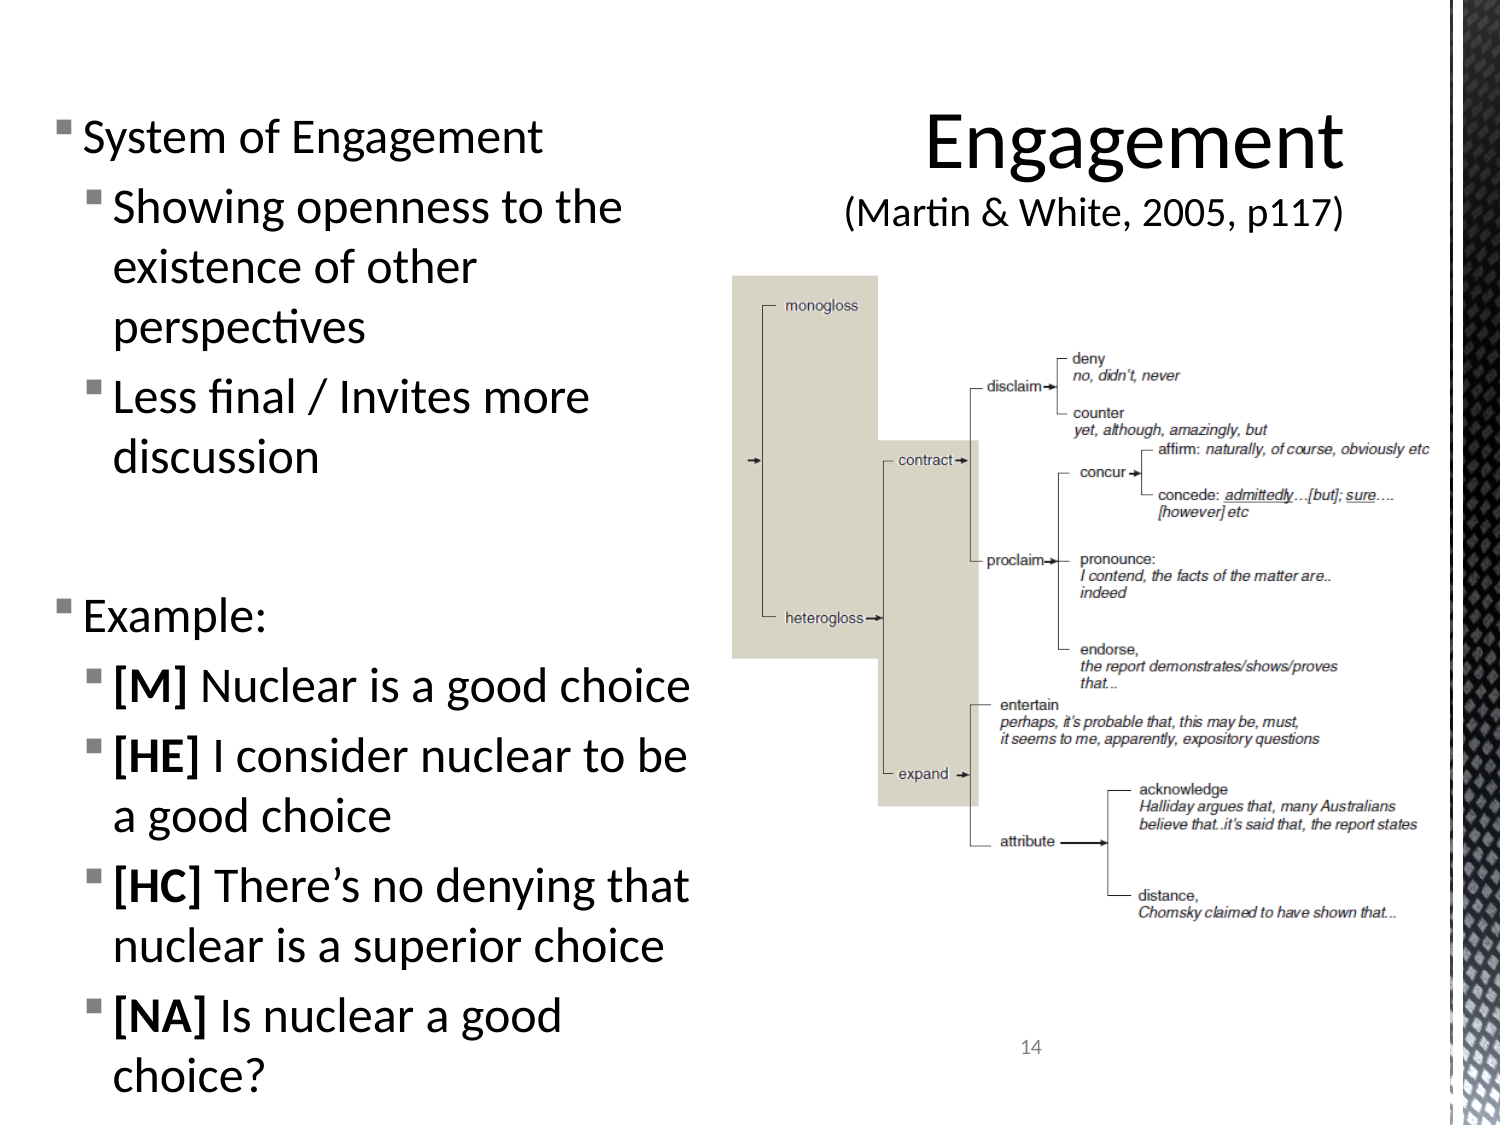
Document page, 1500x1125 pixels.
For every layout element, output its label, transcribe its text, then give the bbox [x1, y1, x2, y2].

list System of Engagement Showing openness to the existence of other perspectives Less final / Invites more discussion Example: [M] Nuclear is a good choice [HE] I consider nuclear to be a good choice [HC] There’s no denying that nuclear is a superior choice [NA] Is nuclear a good choice? [0, 95, 731, 1120]
picture [744, 0, 1500, 1125]
title Engagement (Martin & White, 2005, p117) [785, 0, 1361, 292]
slide_number 14 [799, 1032, 1263, 1058]
text_box [731, 274, 785, 660]
